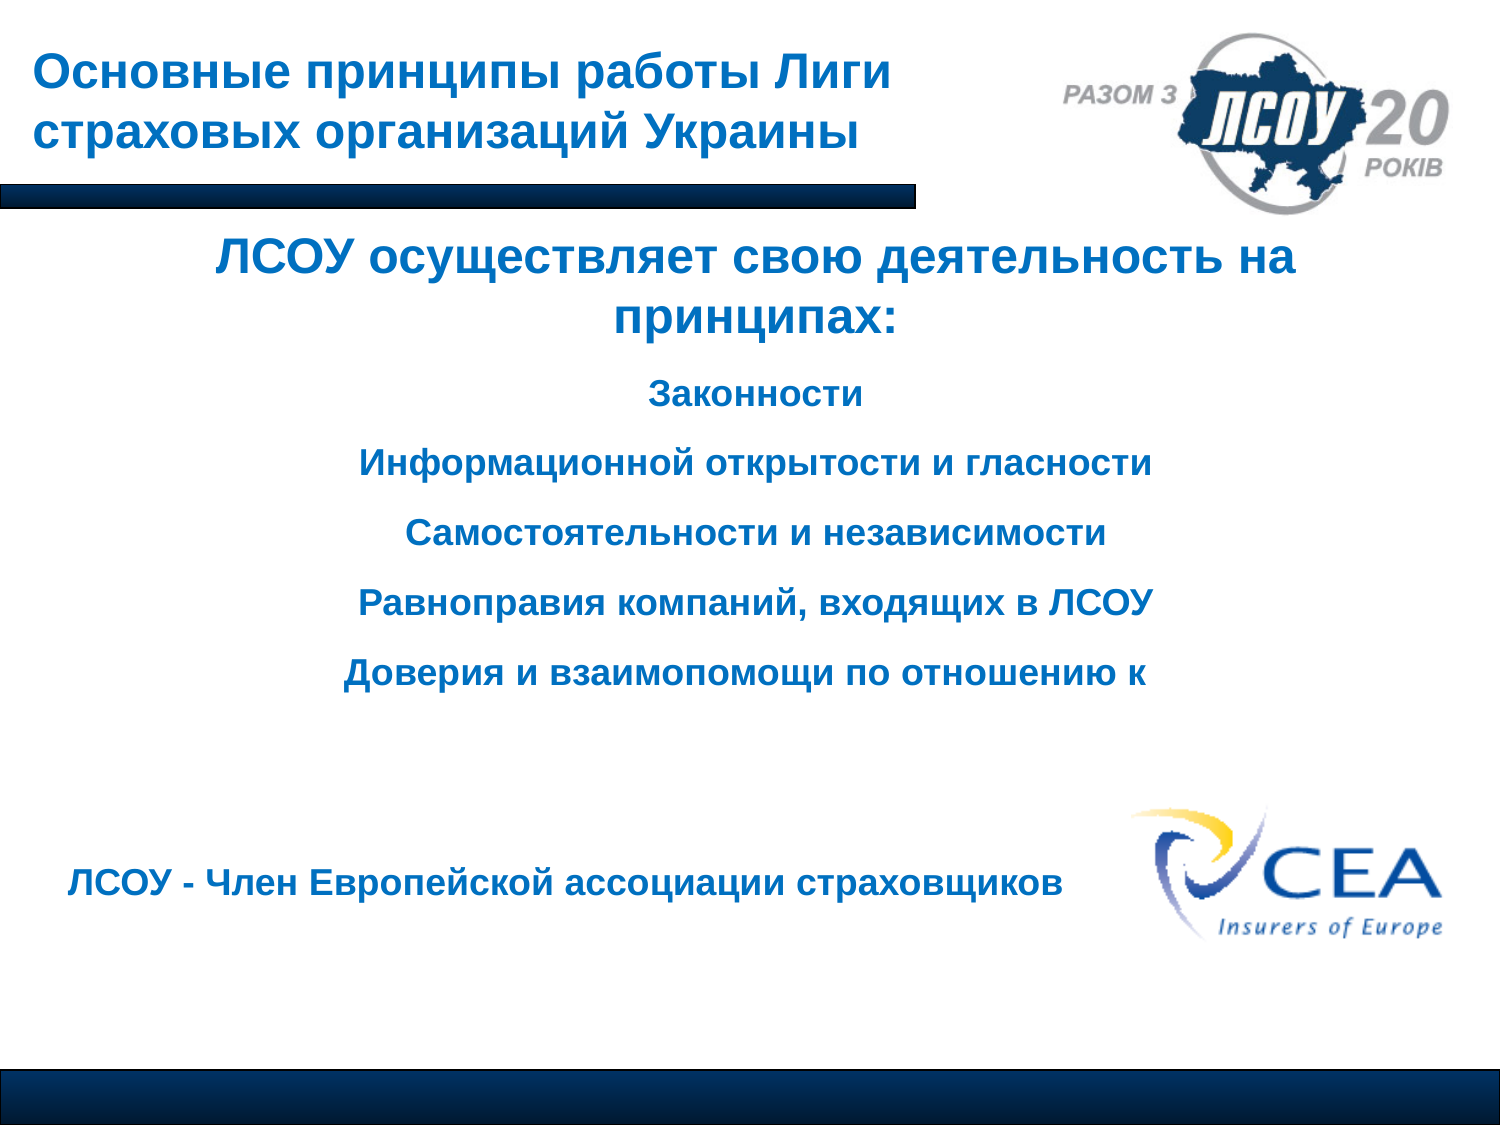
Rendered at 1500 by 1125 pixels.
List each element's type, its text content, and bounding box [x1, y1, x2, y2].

text_box Основные принципы работы Лиги страховых организаций Украины [17, 30, 1055, 166]
text_box [0, 1070, 1500, 1125]
text_box [0, 184, 916, 208]
picture [1131, 799, 1458, 951]
text_box ЛСОУ осуществляет свою деятельность на принципах: Законности Информационной открытости и гласности Самостоятельности и независимости Равноправия компаний, входящих в ЛСОУ Доверия и взаимопомощи по отношению к ЛСОУ - Член Европейской ассоциации страховщиков [53, 216, 1459, 1051]
picture [1056, 30, 1454, 217]
